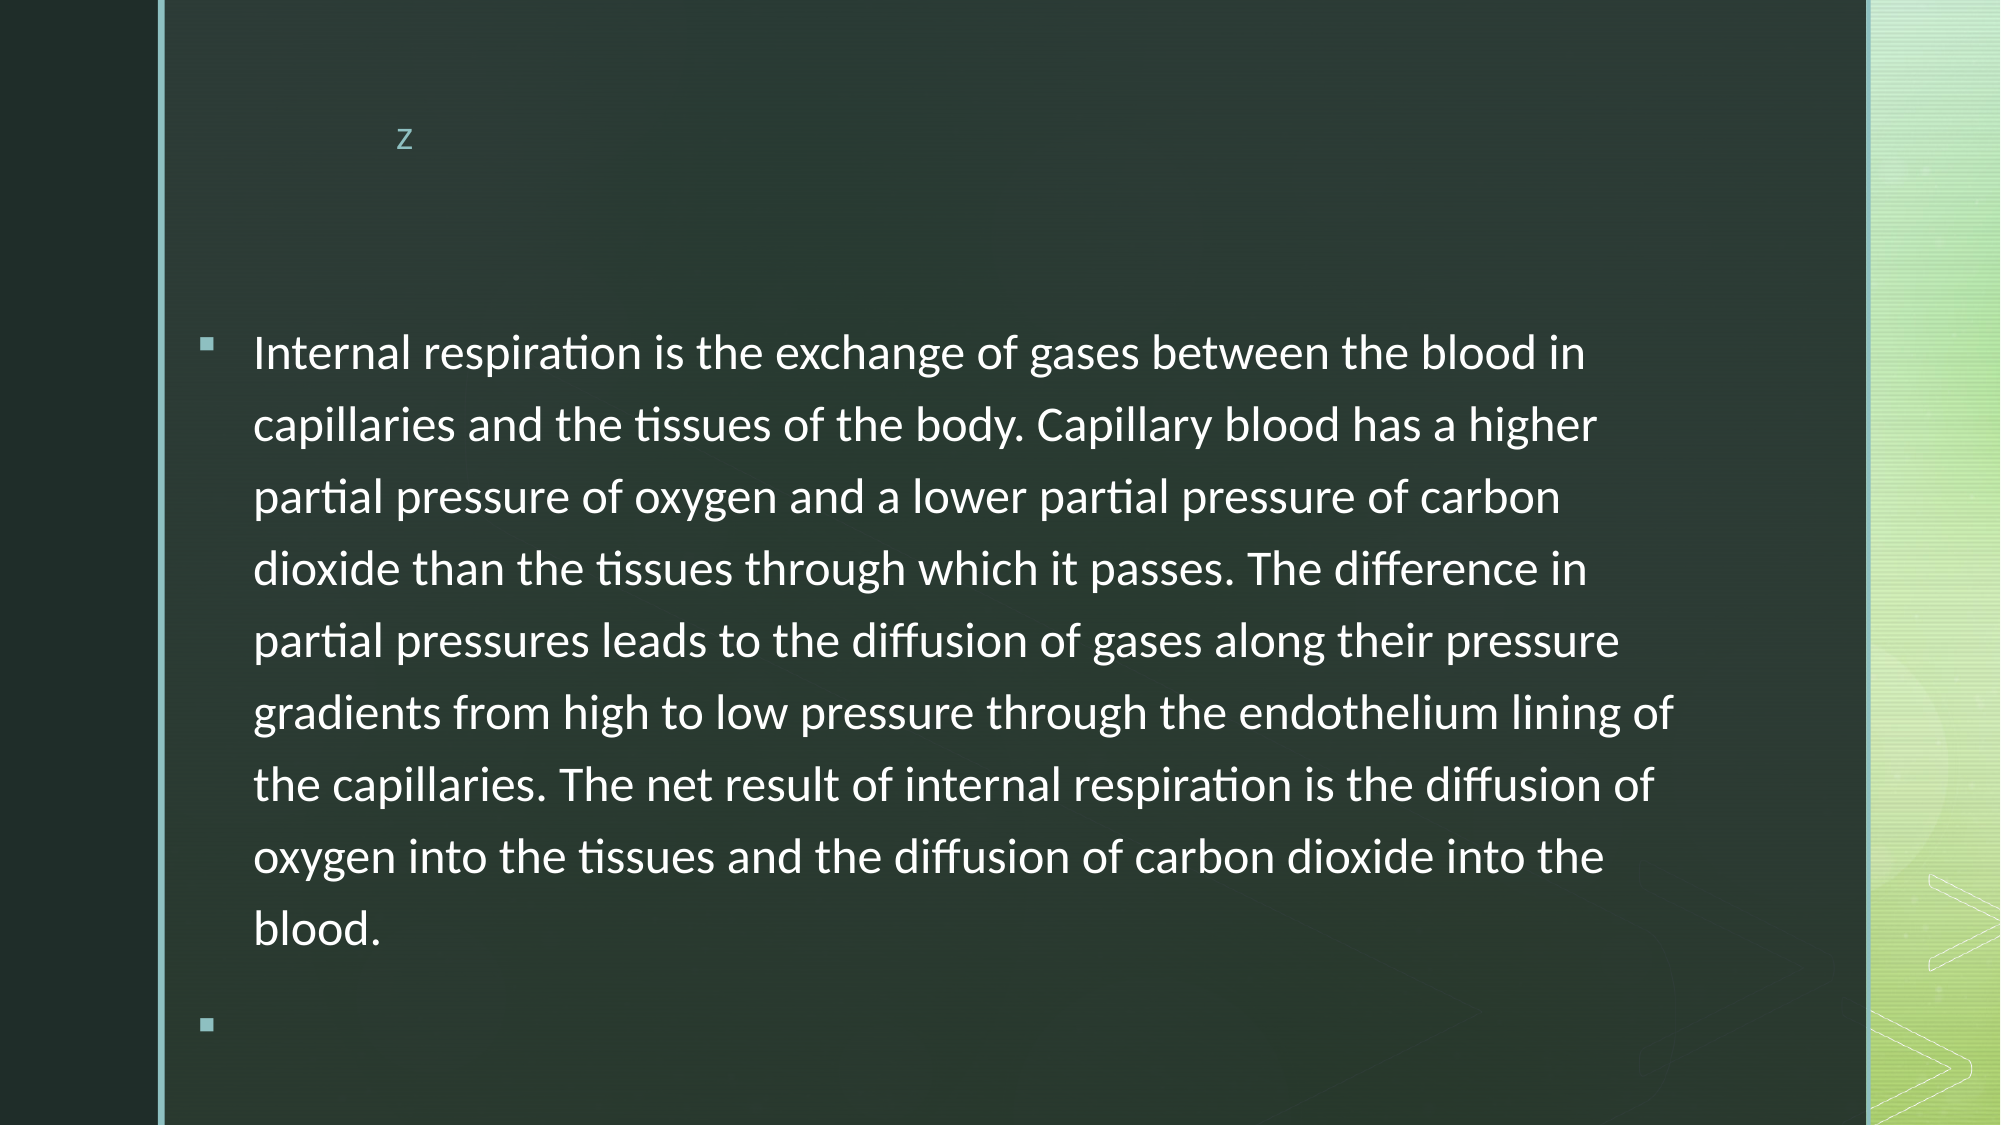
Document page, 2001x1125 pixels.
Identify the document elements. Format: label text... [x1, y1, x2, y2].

picture [1871, 0, 2001, 1125]
list Internal respiration is the exchange of gases between the blood in capillaries and the tissues of the body. Capillary blood has a higher partial pressure of oxygen and a lower partial pressure of carbon dioxide than the tissues through which it passes. The difference in partial pressures leads to the diffusion of gases along their pressure gradients from high to low pressure through the endothelium lining of the capillaries. The net result of internal respiration is the diffusion of oxygen into the tissues and the diffusion of carbon dioxide into the blood. [181, 257, 1734, 1125]
